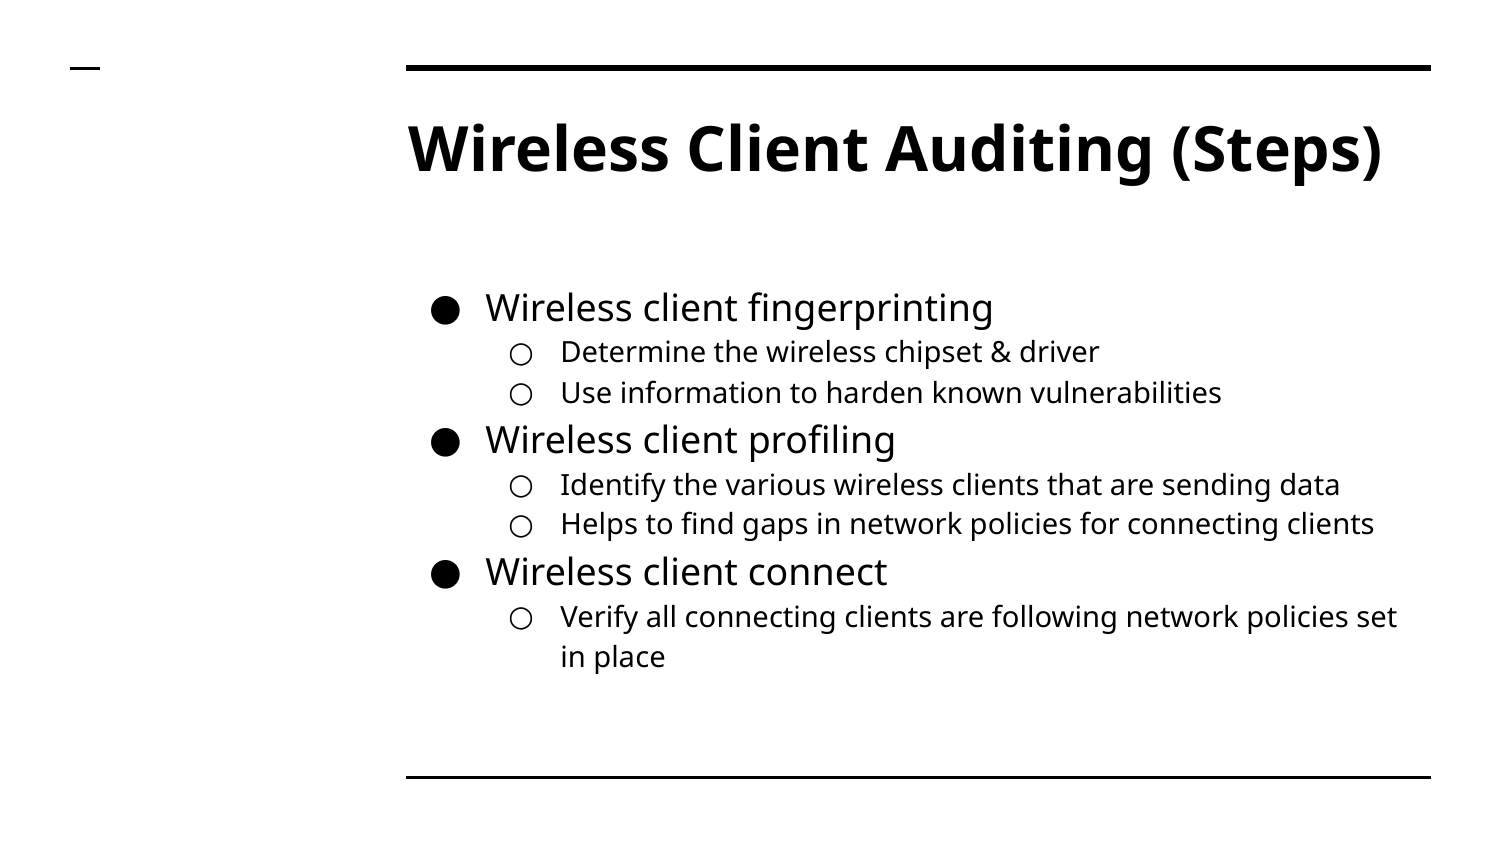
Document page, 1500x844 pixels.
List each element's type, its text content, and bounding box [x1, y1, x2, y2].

list Wireless client fingerprinting Determine the wireless chipset & driver Use information to harden known vulnerabilities Wireless client profiling Identify the various wireless clients that are sending data Helps to find gaps in network policies for connecting clients Wireless client connect Verify all connecting clients are following network policies set in place [395, 261, 1433, 755]
title Wireless Client Auditing (Steps) [393, 94, 1431, 199]
